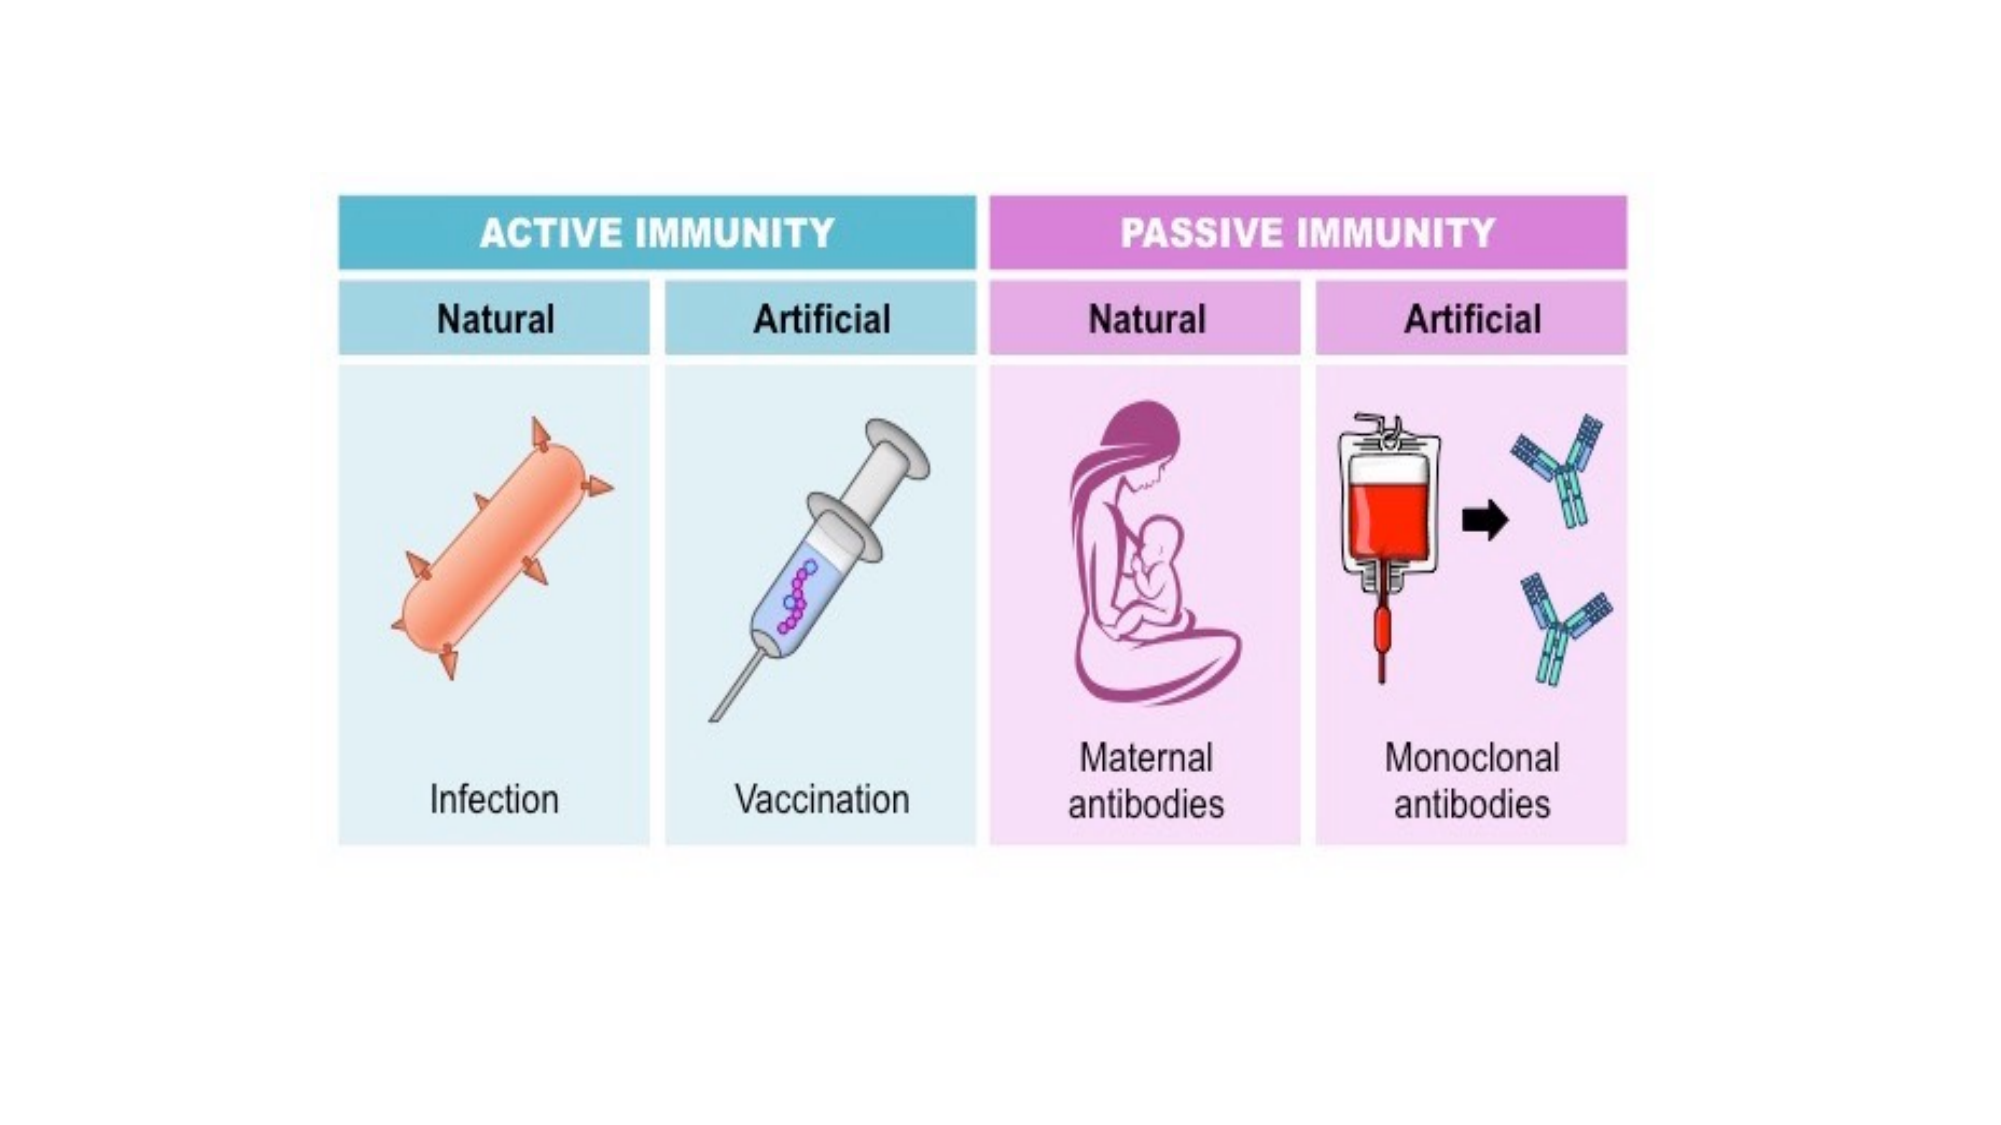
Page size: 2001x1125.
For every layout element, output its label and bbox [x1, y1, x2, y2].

picture [310, 172, 1659, 892]
